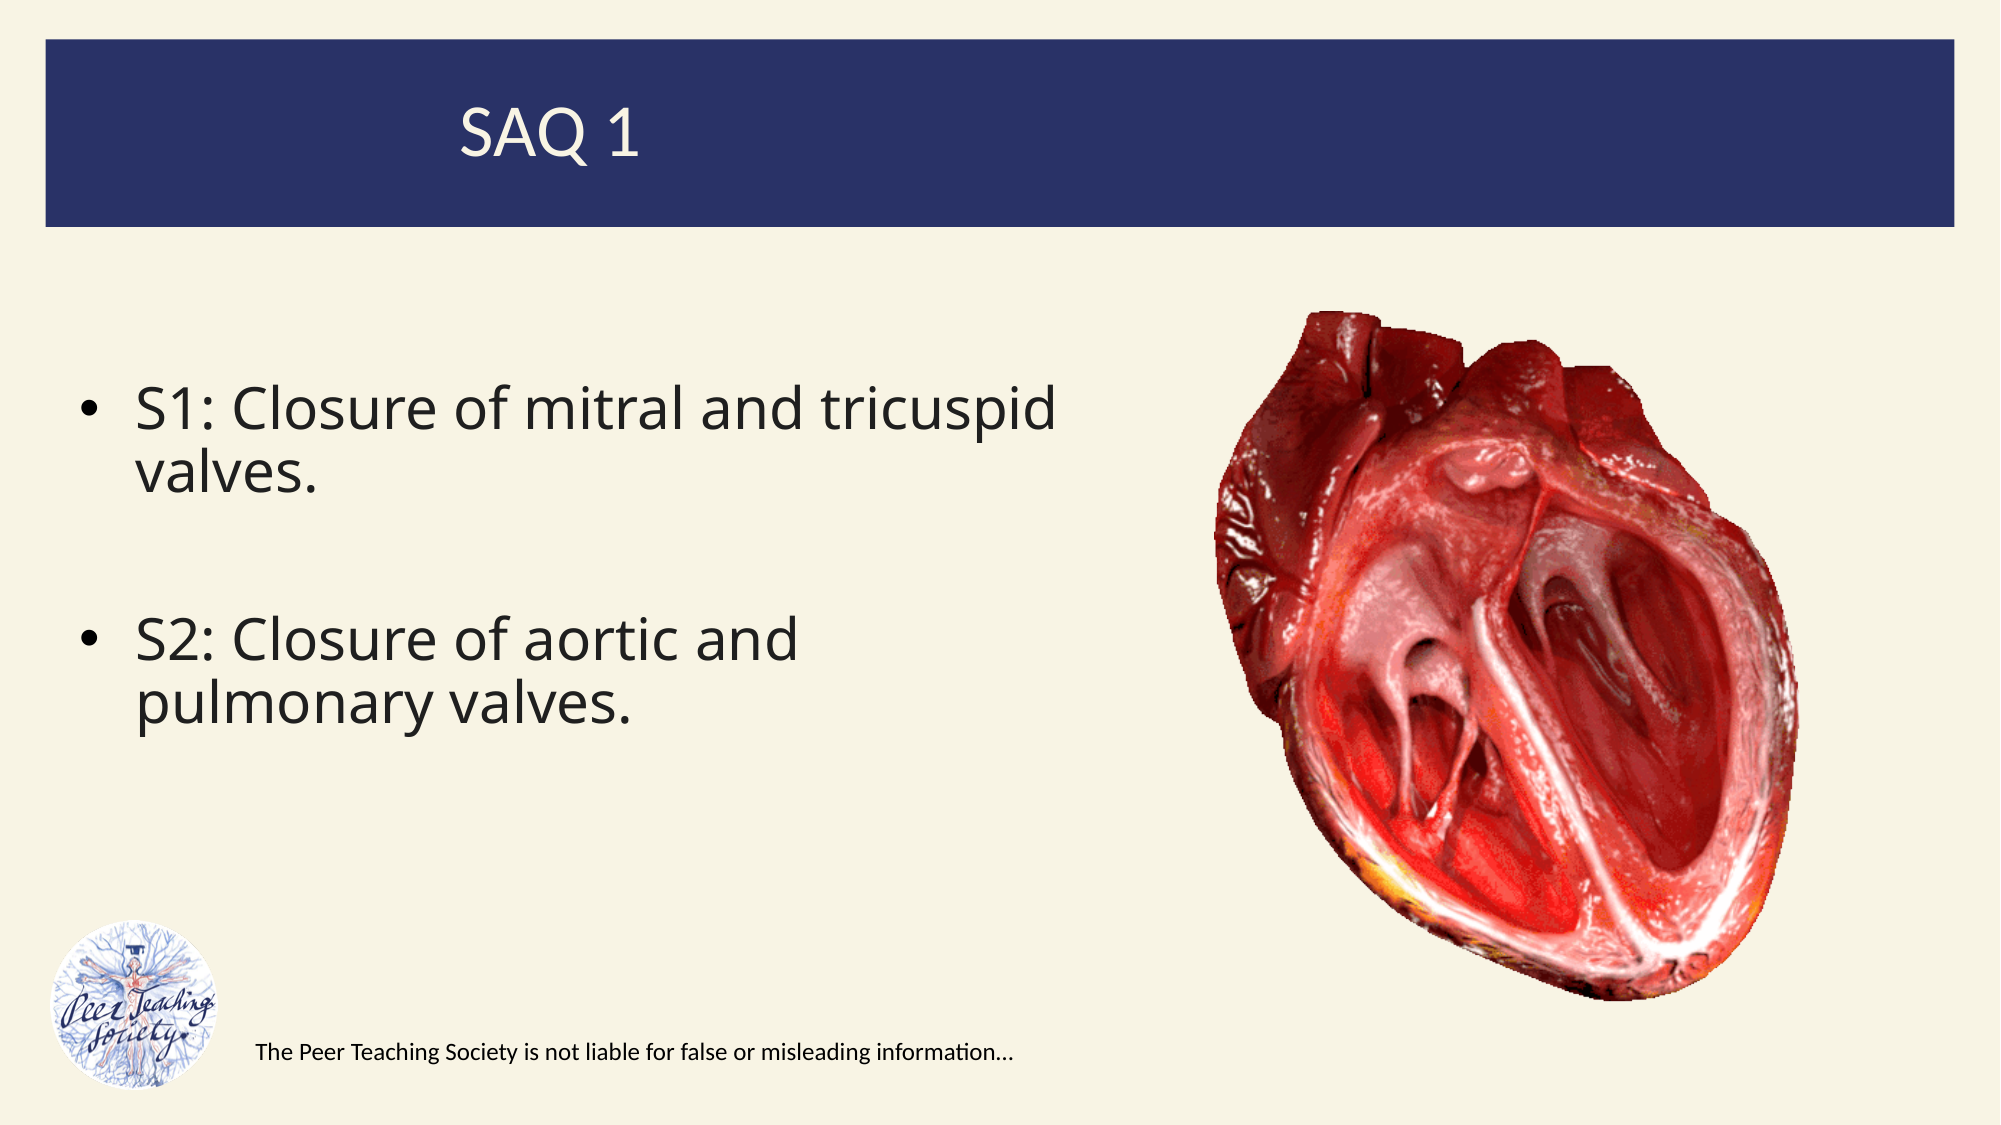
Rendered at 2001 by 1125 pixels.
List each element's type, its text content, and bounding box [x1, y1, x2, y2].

picture [1214, 310, 1807, 1029]
list S1: Closure of mitral and tricuspid valves. S2: Closure of aortic and pulmonary valves. [45, 371, 1102, 1086]
picture [49, 920, 219, 1090]
text_box [45, 39, 1955, 227]
text_box SAQ 1 [444, 73, 1215, 179]
